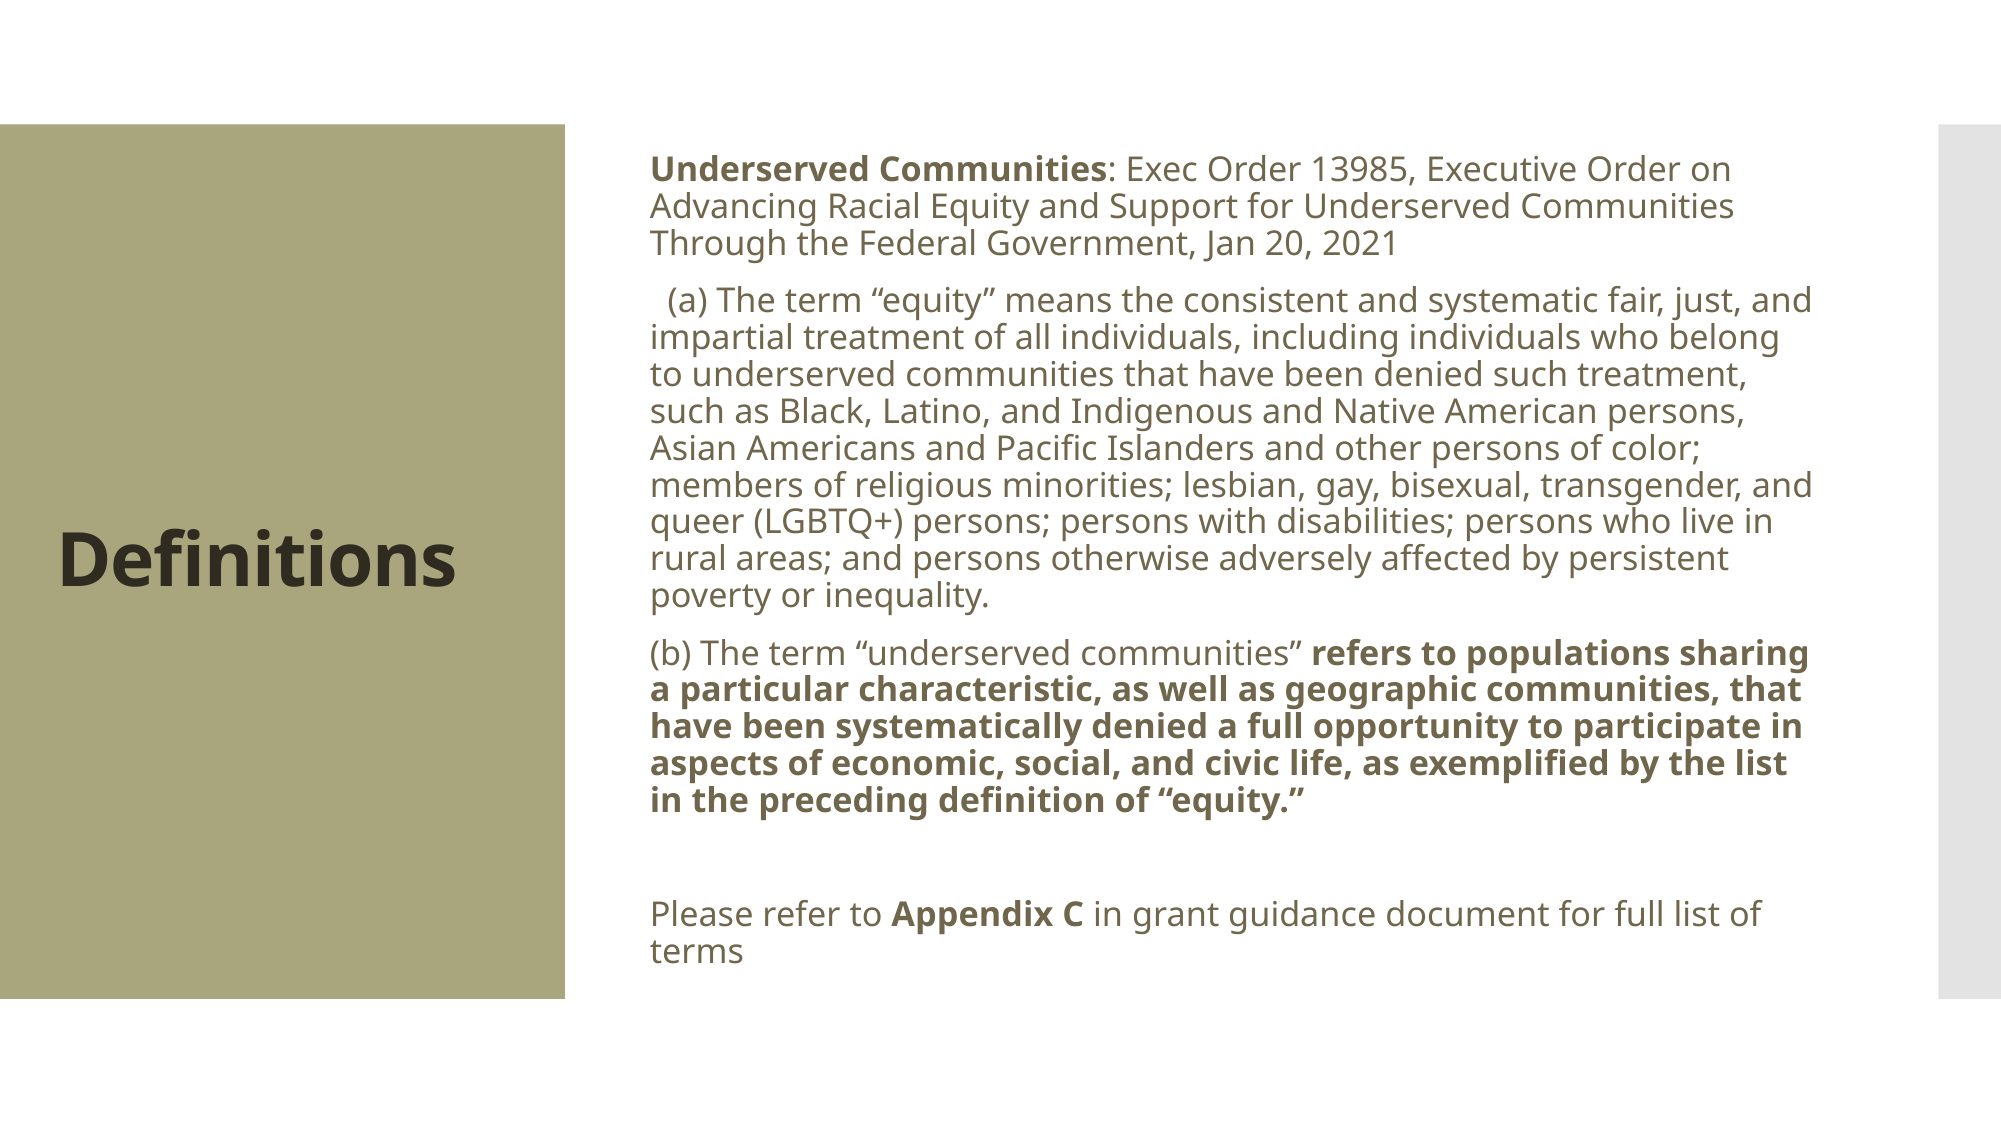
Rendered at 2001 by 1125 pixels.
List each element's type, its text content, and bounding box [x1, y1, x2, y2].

title Definitions [41, 184, 525, 940]
list Underserved Communities: Exec Order 13985, Executive Order on Advancing Racial Equity and Support for Underserved Communities Through the Federal Government, Jan 20, 2021 (a) The term “equity” means the consistent and systematic fair, just, and impartial treatment of all individuals, including individuals who belong to underserved communities that have been denied such treatment, such as Black, Latino, and Indigenous and Native American persons, Asian Americans and Pacific Islanders and other persons of color; members of religious minorities; lesbian, gay, bisexual, transgender, and queer (LGBTQ+) persons; persons with disabilities; persons who live in rural areas; and persons otherwise adversely affected by persistent poverty or inequality. (b) The term “underserved communities” refers to populations sharing a particular characteristic, as well as geographic communities, that have been systematically denied a full opportunity to participate in aspects of economic, social, and civic life, as exemplified by the list in the preceding definition of “equity.” Please refer to Appendix C in grant guidance document for full list of terms [634, 141, 1835, 982]
